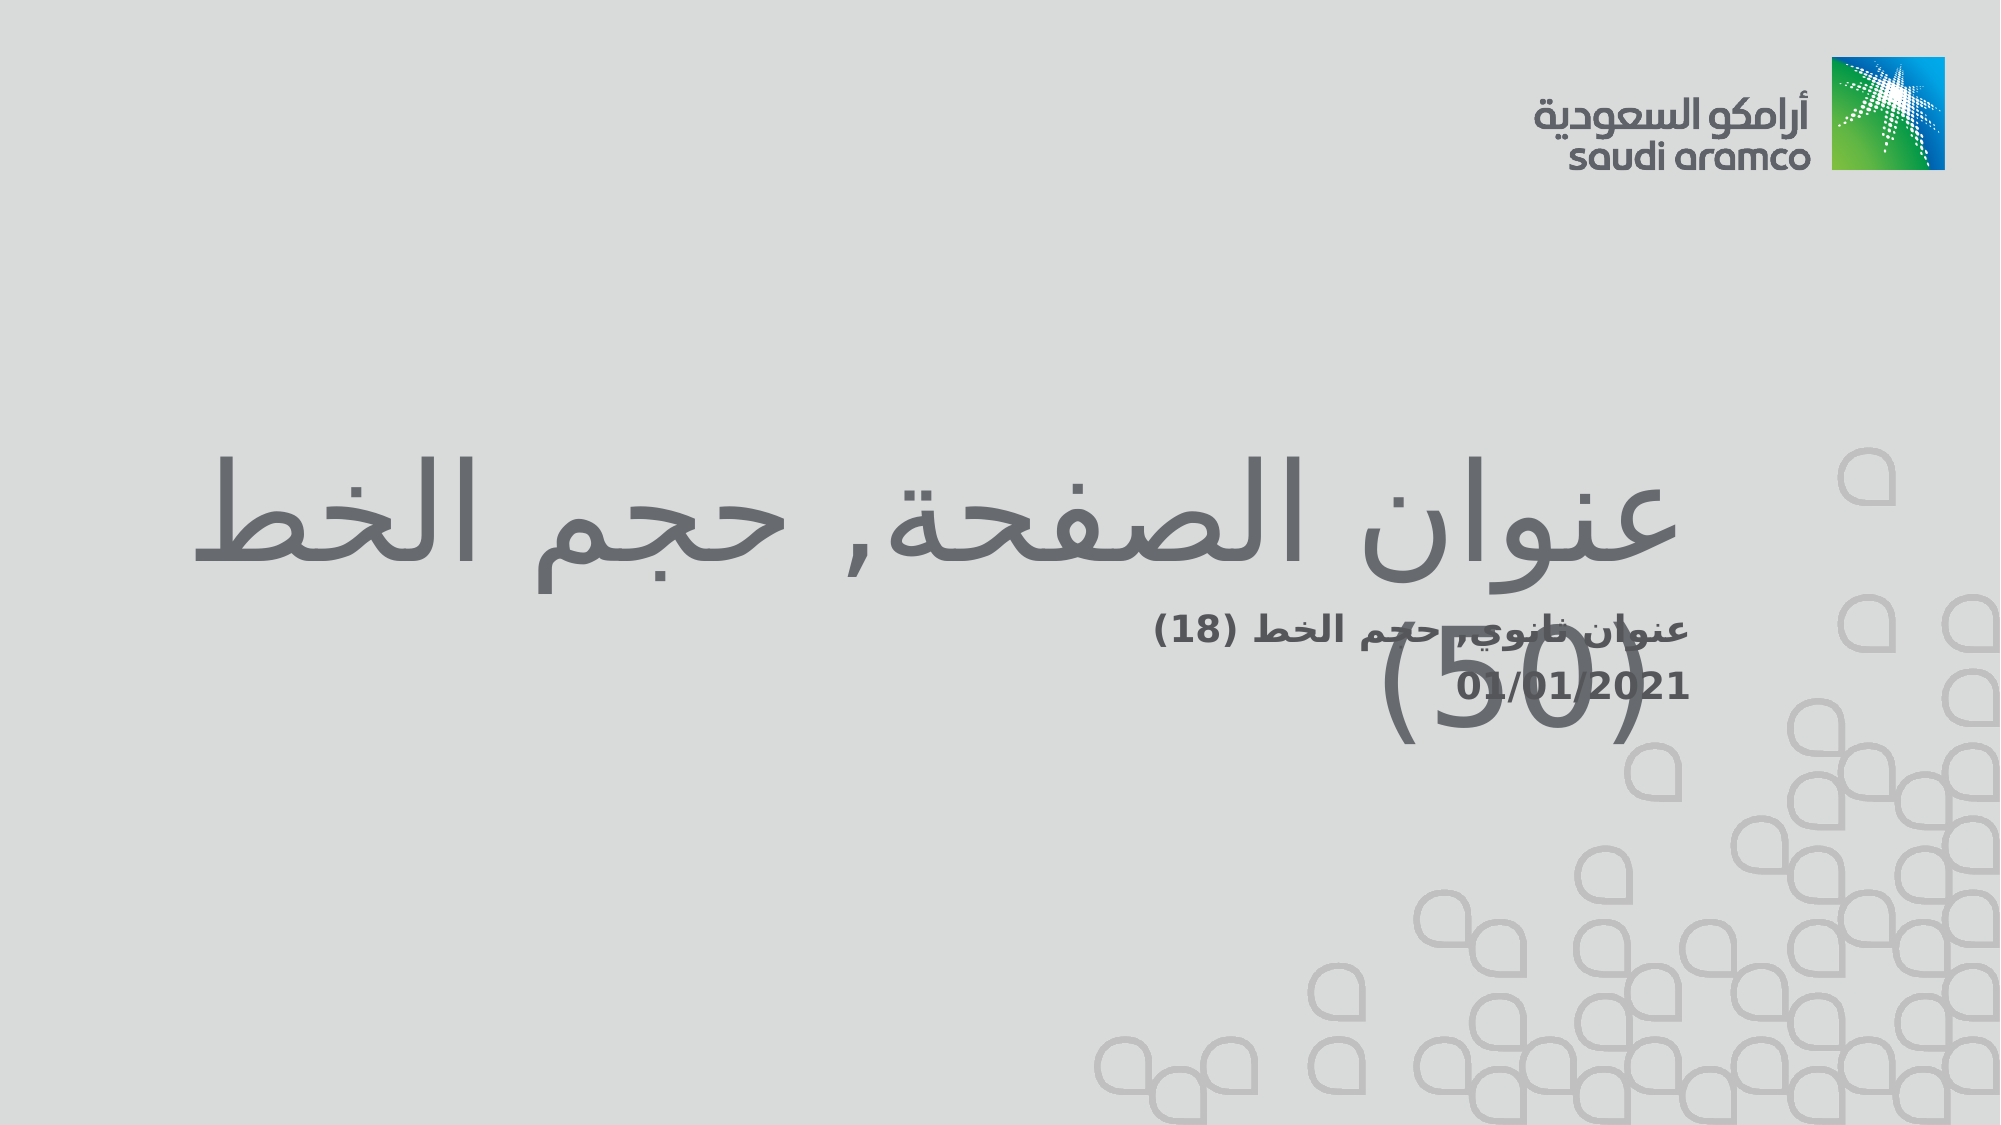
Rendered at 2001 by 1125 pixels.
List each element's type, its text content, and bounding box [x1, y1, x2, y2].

picture [1516, 38, 1963, 187]
title عنوان الصفحة, حجم الخط (50) [0, 416, 1692, 709]
picture [996, 390, 2000, 1125]
subtitle عنوان ثانوي, حجم الخط (18) 01/01/2021 [791, 597, 1692, 721]
